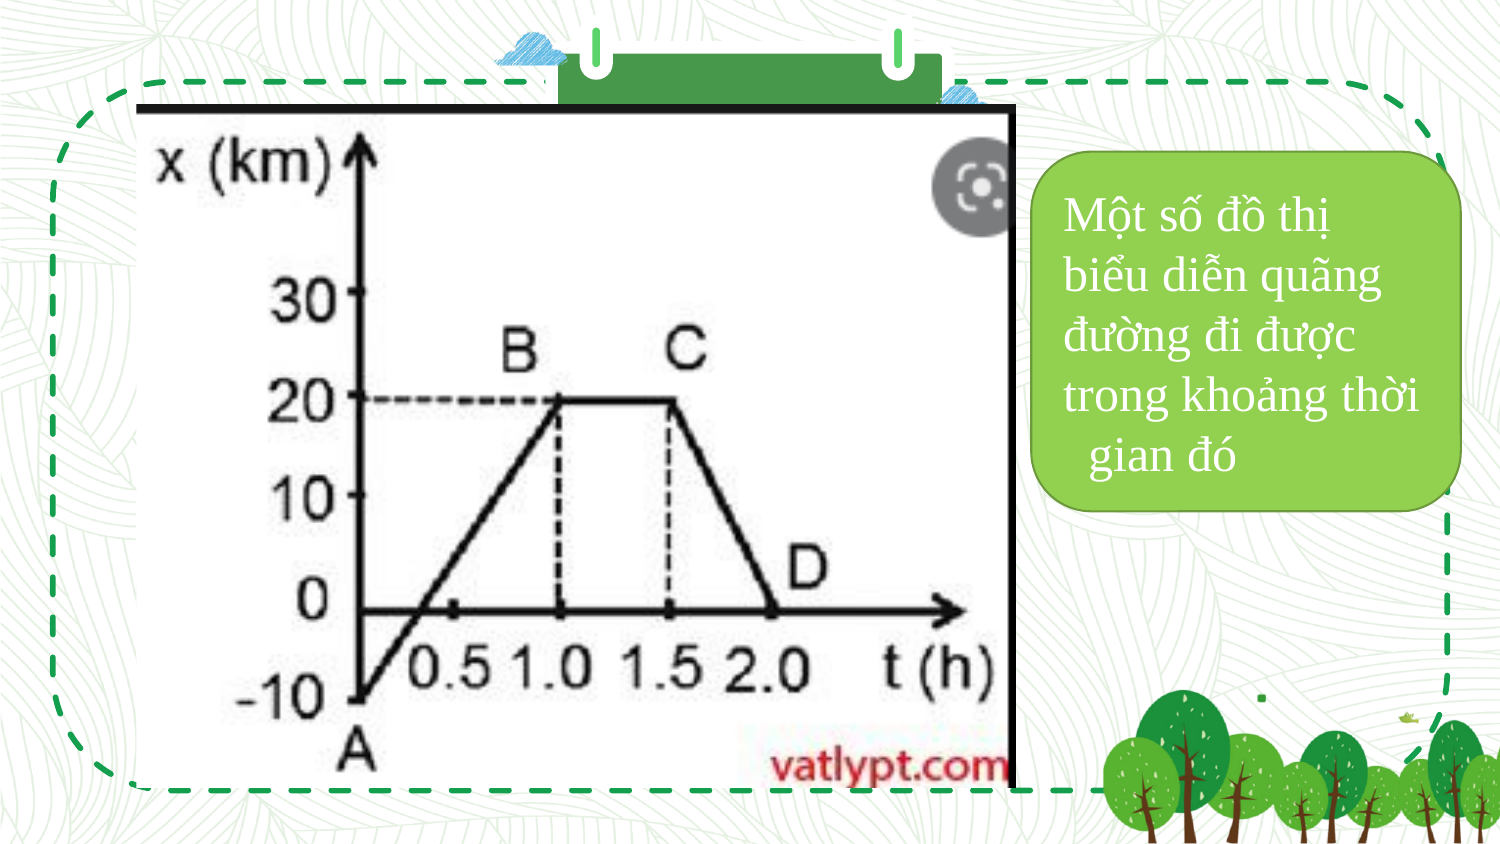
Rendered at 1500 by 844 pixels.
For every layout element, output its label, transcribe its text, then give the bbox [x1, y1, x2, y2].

text_box Một số đồ thị biểu diễn quãng đường đi được trong khoảng thời gian đó [1030, 150, 1462, 513]
picture [2, 1, 1500, 844]
